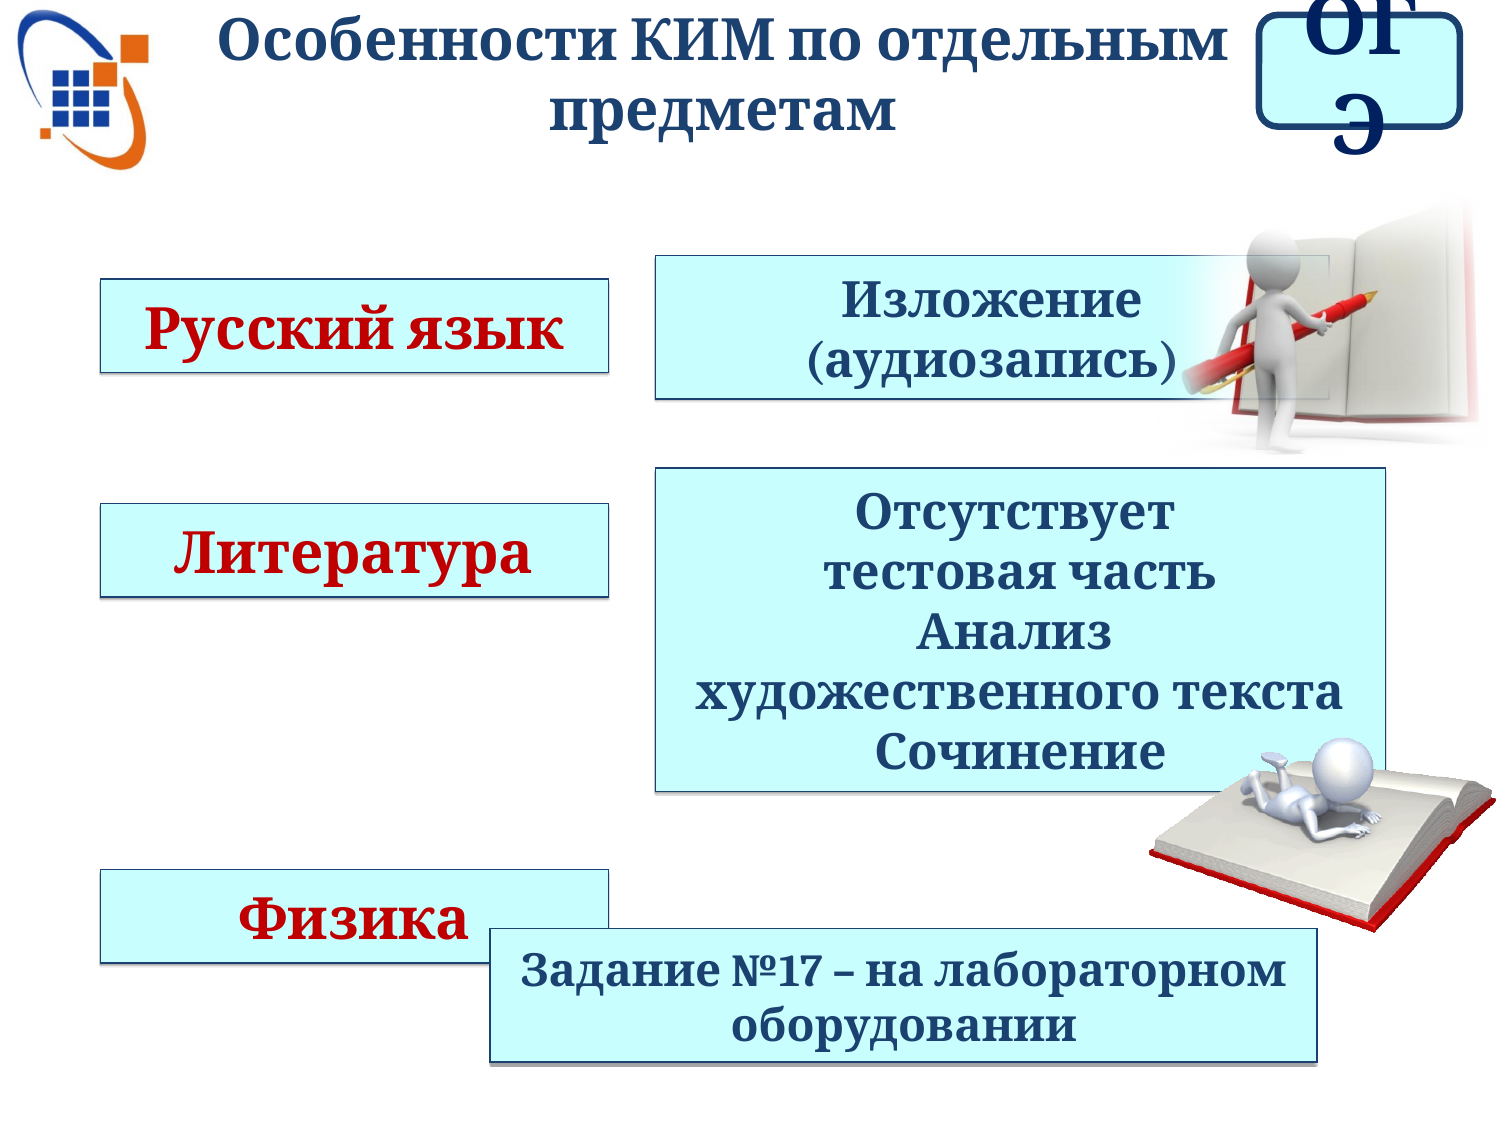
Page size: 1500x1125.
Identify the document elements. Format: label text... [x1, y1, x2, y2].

text_box Особенности КИМ по отдельным предметам [187, 4, 1259, 140]
picture [1139, 713, 1500, 970]
text_box Литература [100, 503, 609, 597]
text_box Русский язык [100, 279, 609, 373]
text_box Отсутствует тестовая часть Анализ художественного текста Сочинение [655, 467, 1386, 792]
text_box ОГЭ [1255, 11, 1464, 130]
text_box Физика [100, 869, 609, 964]
picture [17, 16, 159, 173]
text_box Изложение (аудиозапись) [655, 255, 1145, 399]
text_box Задание №17 – на лабораторном оборудовании [490, 928, 1317, 1063]
picture [1151, 184, 1500, 481]
